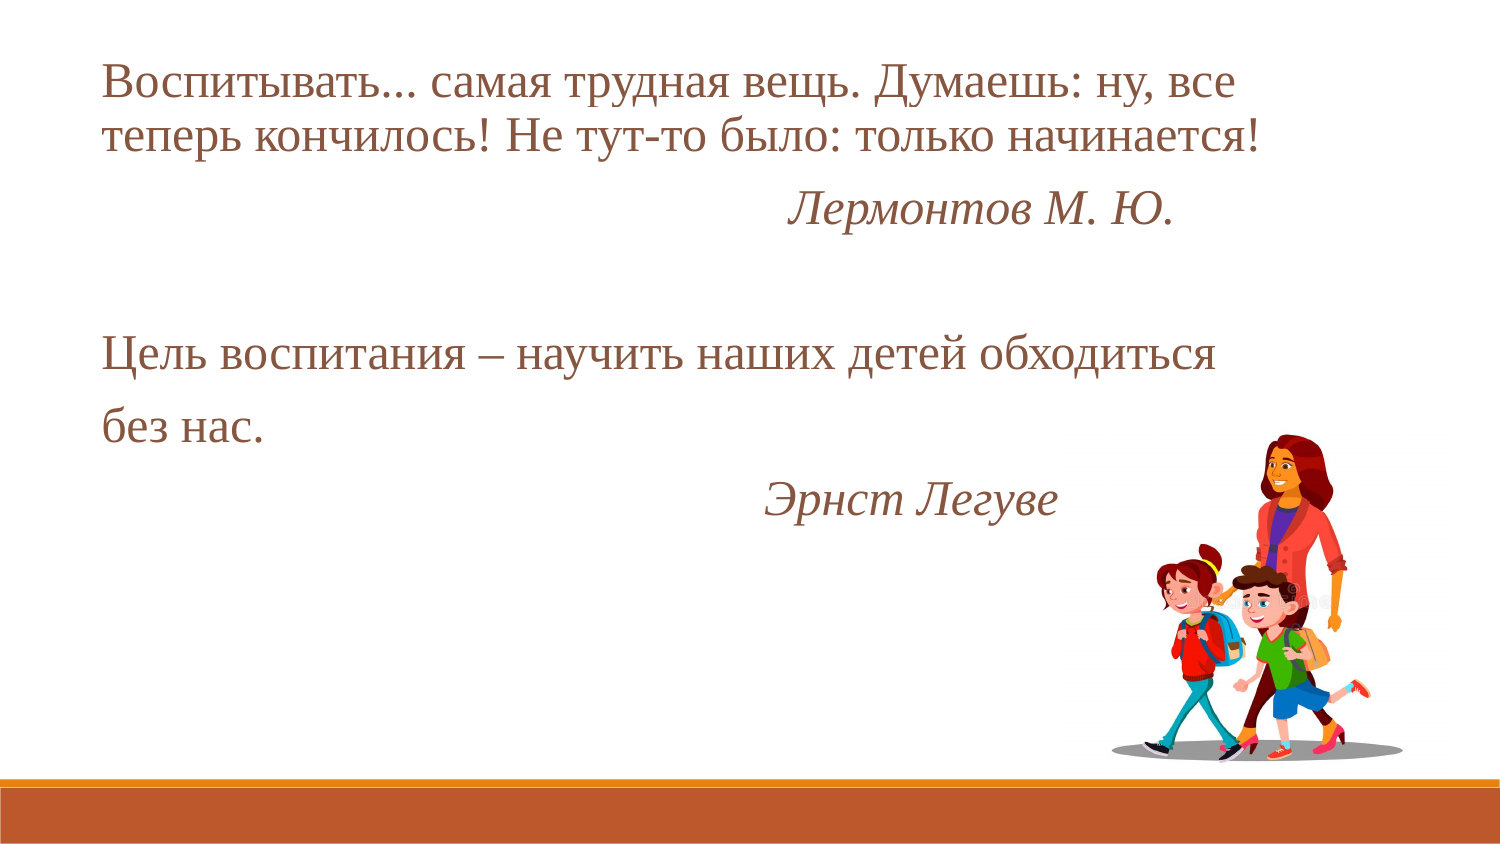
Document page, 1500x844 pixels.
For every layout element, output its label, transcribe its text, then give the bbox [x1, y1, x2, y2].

list Воспитывать... самая трудная вещь. Думаешь: ну, все теперь кончилось! Не тут-то было: только начинается! Лермонтов М. Ю. Цель воспитания – научить наших детей обходиться без нас. Эрнст Легуве [101, 48, 1381, 706]
picture [1058, 413, 1456, 773]
